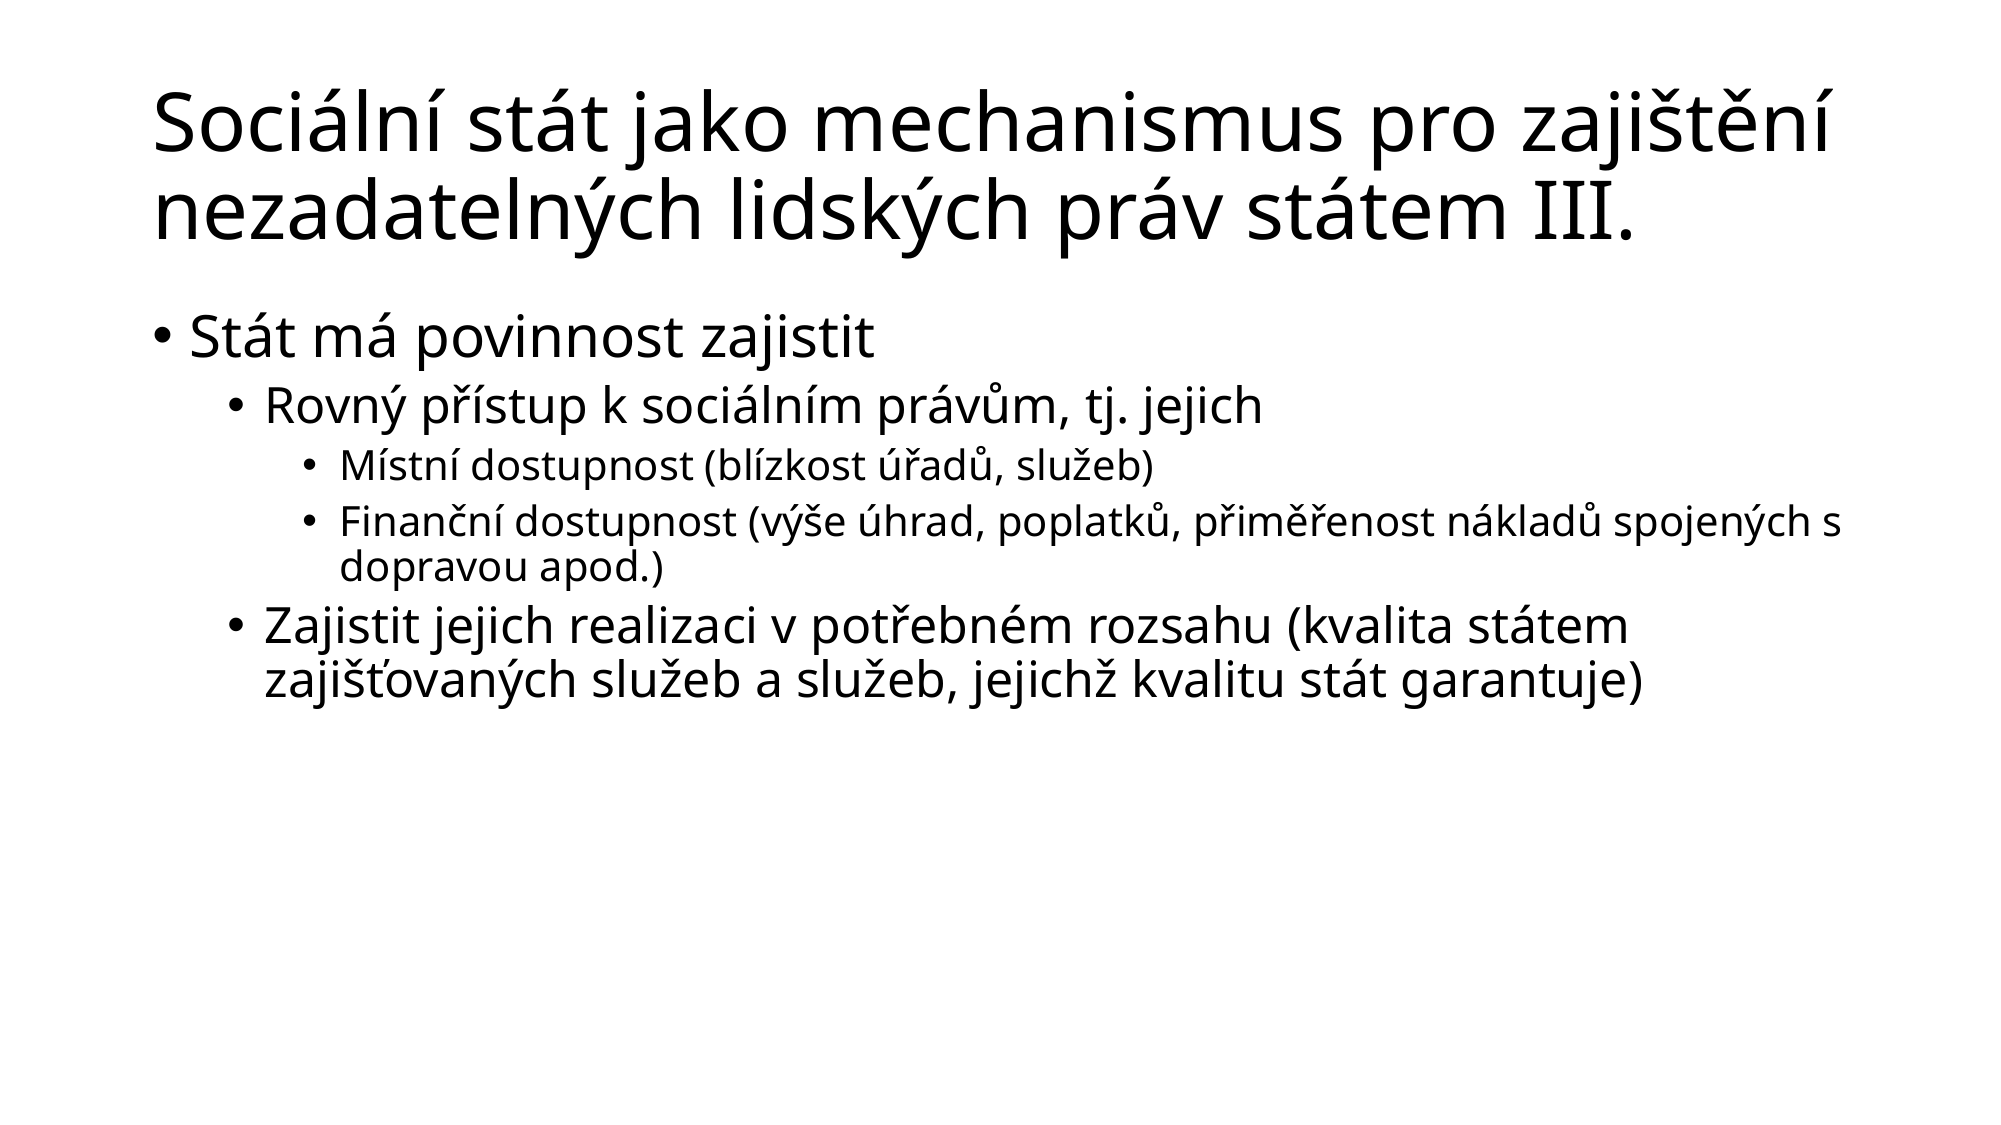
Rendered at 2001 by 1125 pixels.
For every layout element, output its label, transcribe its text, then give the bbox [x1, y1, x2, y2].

list Stát má povinnost zajistit Rovný přístup k sociálním právům, tj. jejich Místní dostupnost (blízkost úřadů, služeb) Finanční dostupnost (výše úhrad, poplatků, přiměřenost nákladů spojených s dopravou apod.) Zajistit jejich realizaci v potřebném rozsahu (kvalita státem zajišťovaných služeb a služeb, jejichž kvalitu stát garantuje) [137, 299, 1863, 1109]
title Sociální stát jako mechanismus pro zajištění nezadatelných lidských práv státem III. [137, 59, 1863, 278]
